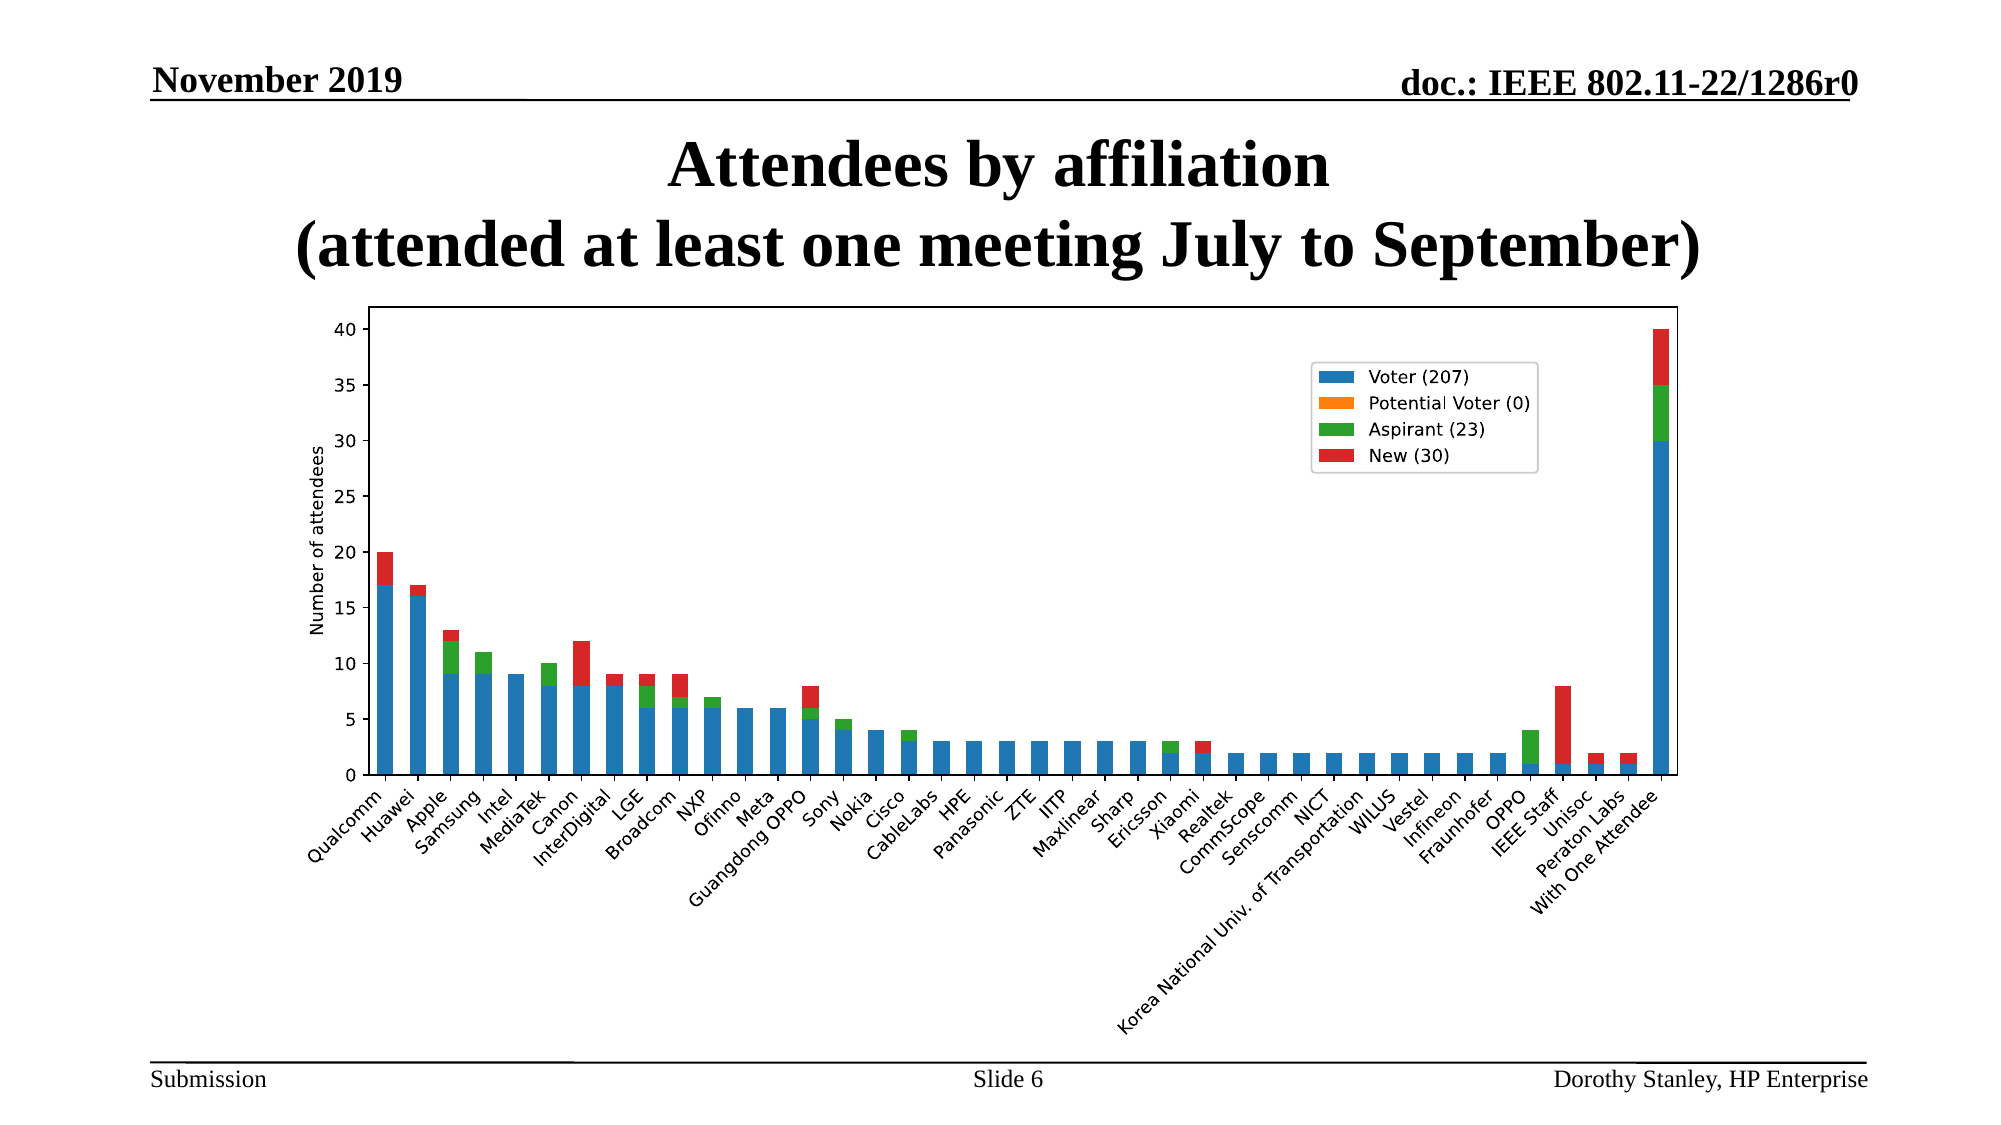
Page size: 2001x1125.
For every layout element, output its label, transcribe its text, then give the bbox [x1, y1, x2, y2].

footer Dorothy Stanley, HP Enterprise [1512, 1061, 1869, 1125]
title Attendees by affiliation (attended at least one meeting July to September) [149, 112, 1850, 288]
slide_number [152, 0, 406, 101]
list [281, 287, 1701, 1063]
slide_number Slide 6 [950, 1071, 1067, 1123]
